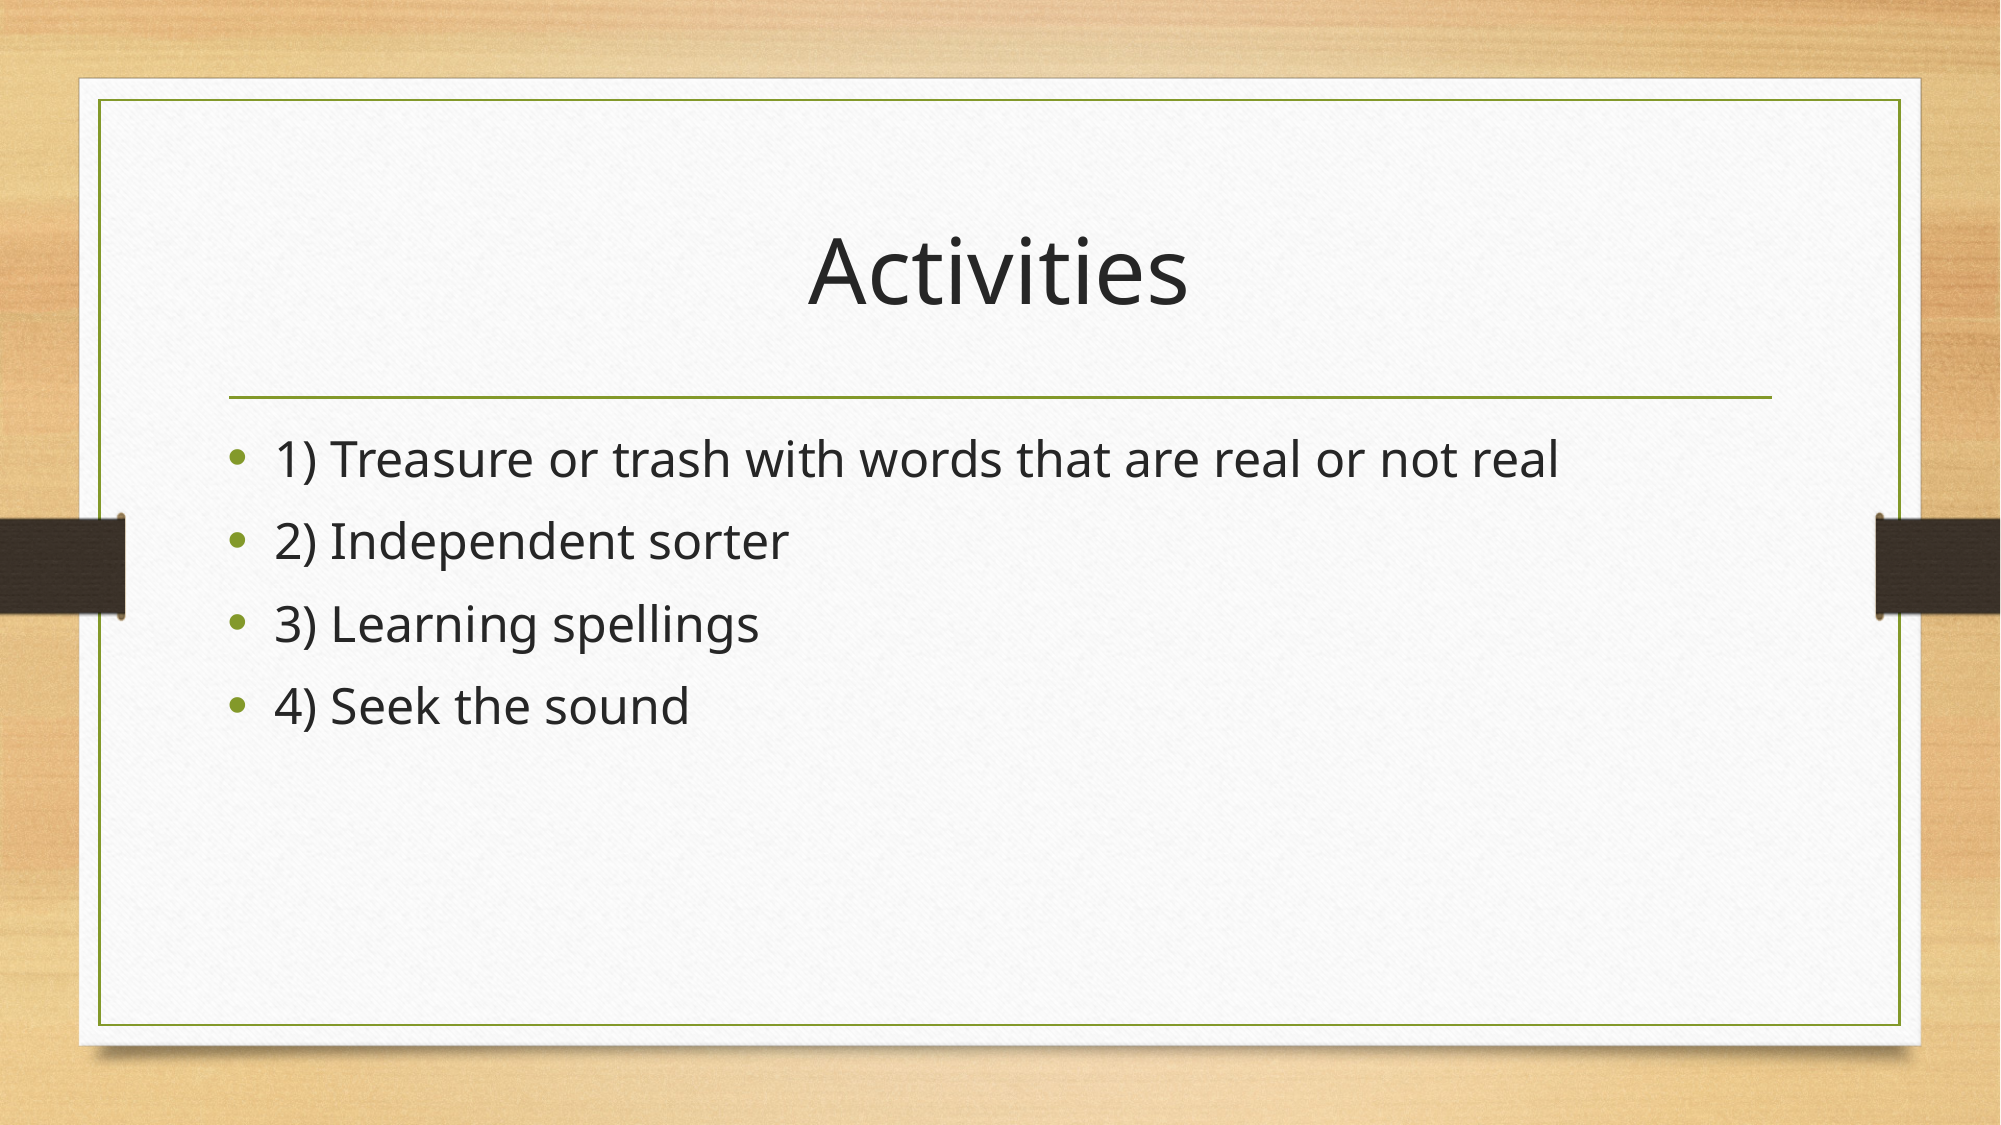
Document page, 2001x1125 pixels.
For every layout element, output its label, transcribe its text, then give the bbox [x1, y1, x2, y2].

list 1) Treasure or trash with words that are real or not real 2) Independent sorter 3) Learning spellings 4) Seek the sound [212, 419, 1788, 964]
title Activities [212, 161, 1788, 375]
picture [0, 0, 2001, 1125]
